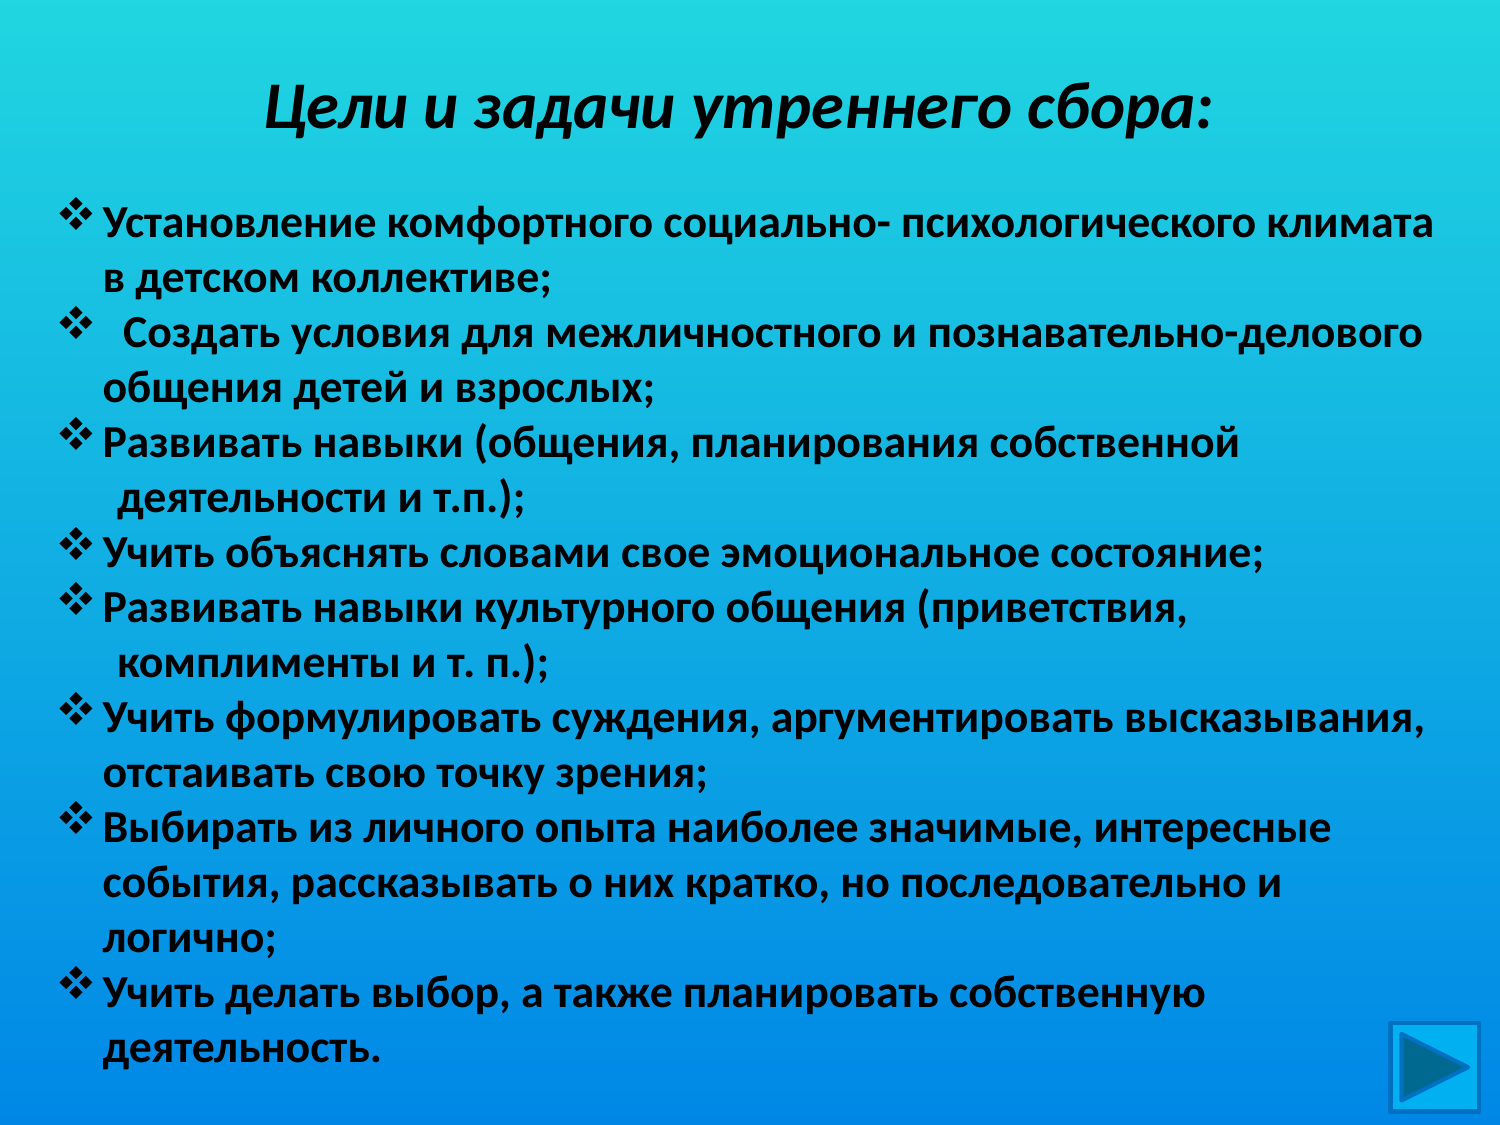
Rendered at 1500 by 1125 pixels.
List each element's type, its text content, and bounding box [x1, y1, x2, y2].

text_box Цели и задачи утреннего сбора: [237, 54, 1231, 150]
text_box Установление комфортного социально- психологического климата в детском коллективе; Создать условия для межличностного и познавательно-делового общения детей и взрослых; Развивать навыки (общения, планирования собственной деятельности и т.п.); Учить объяснять словами свое эмоциональное состояние; Развивать навыки культурного общения (приветствия, комплименты и т. п.); Учить формулировать суждения, аргументировать высказывания, отстаивать свою точку зрения; Выбирать из личного опыта наиболее значимые, интересные события, рассказывать о них кратко, но последовательно и логично; Учить делать выбор, а также планировать собственную деятельность. [40, 184, 1459, 1125]
text_box [1388, 1021, 1481, 1114]
